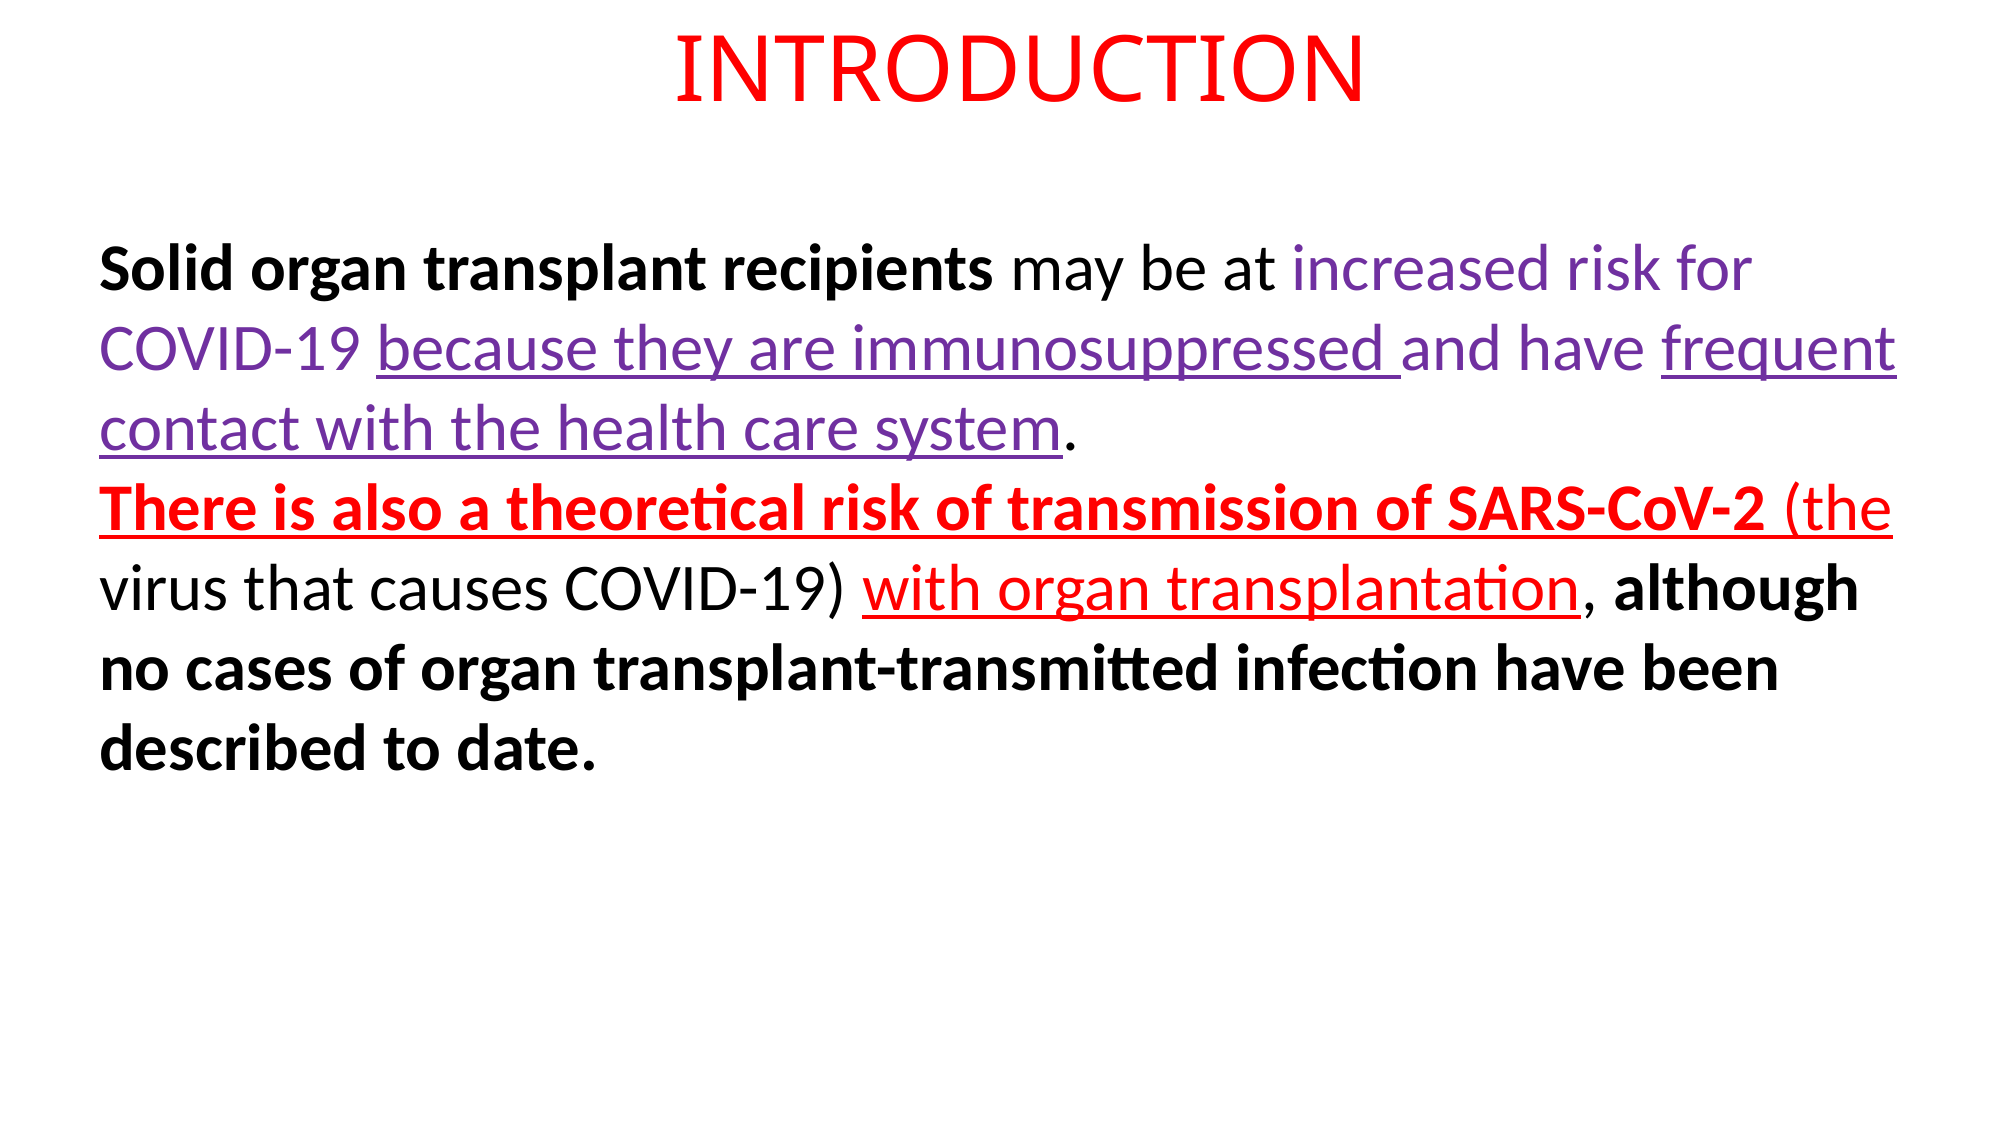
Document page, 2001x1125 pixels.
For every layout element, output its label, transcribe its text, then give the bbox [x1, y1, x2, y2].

title INTRODUCTION [159, 17, 1885, 216]
text_box Solid organ transplant recipients may be at increased risk for COVID-19 because they are immunosuppressed and have frequent contact with the health care system. There is also a theoretical risk of transmission of SARS-CoV-2 (the virus that causes COVID-19) with organ transplantation, although no cases of organ transplant-transmitted infection have been described to date. [84, 216, 1960, 792]
